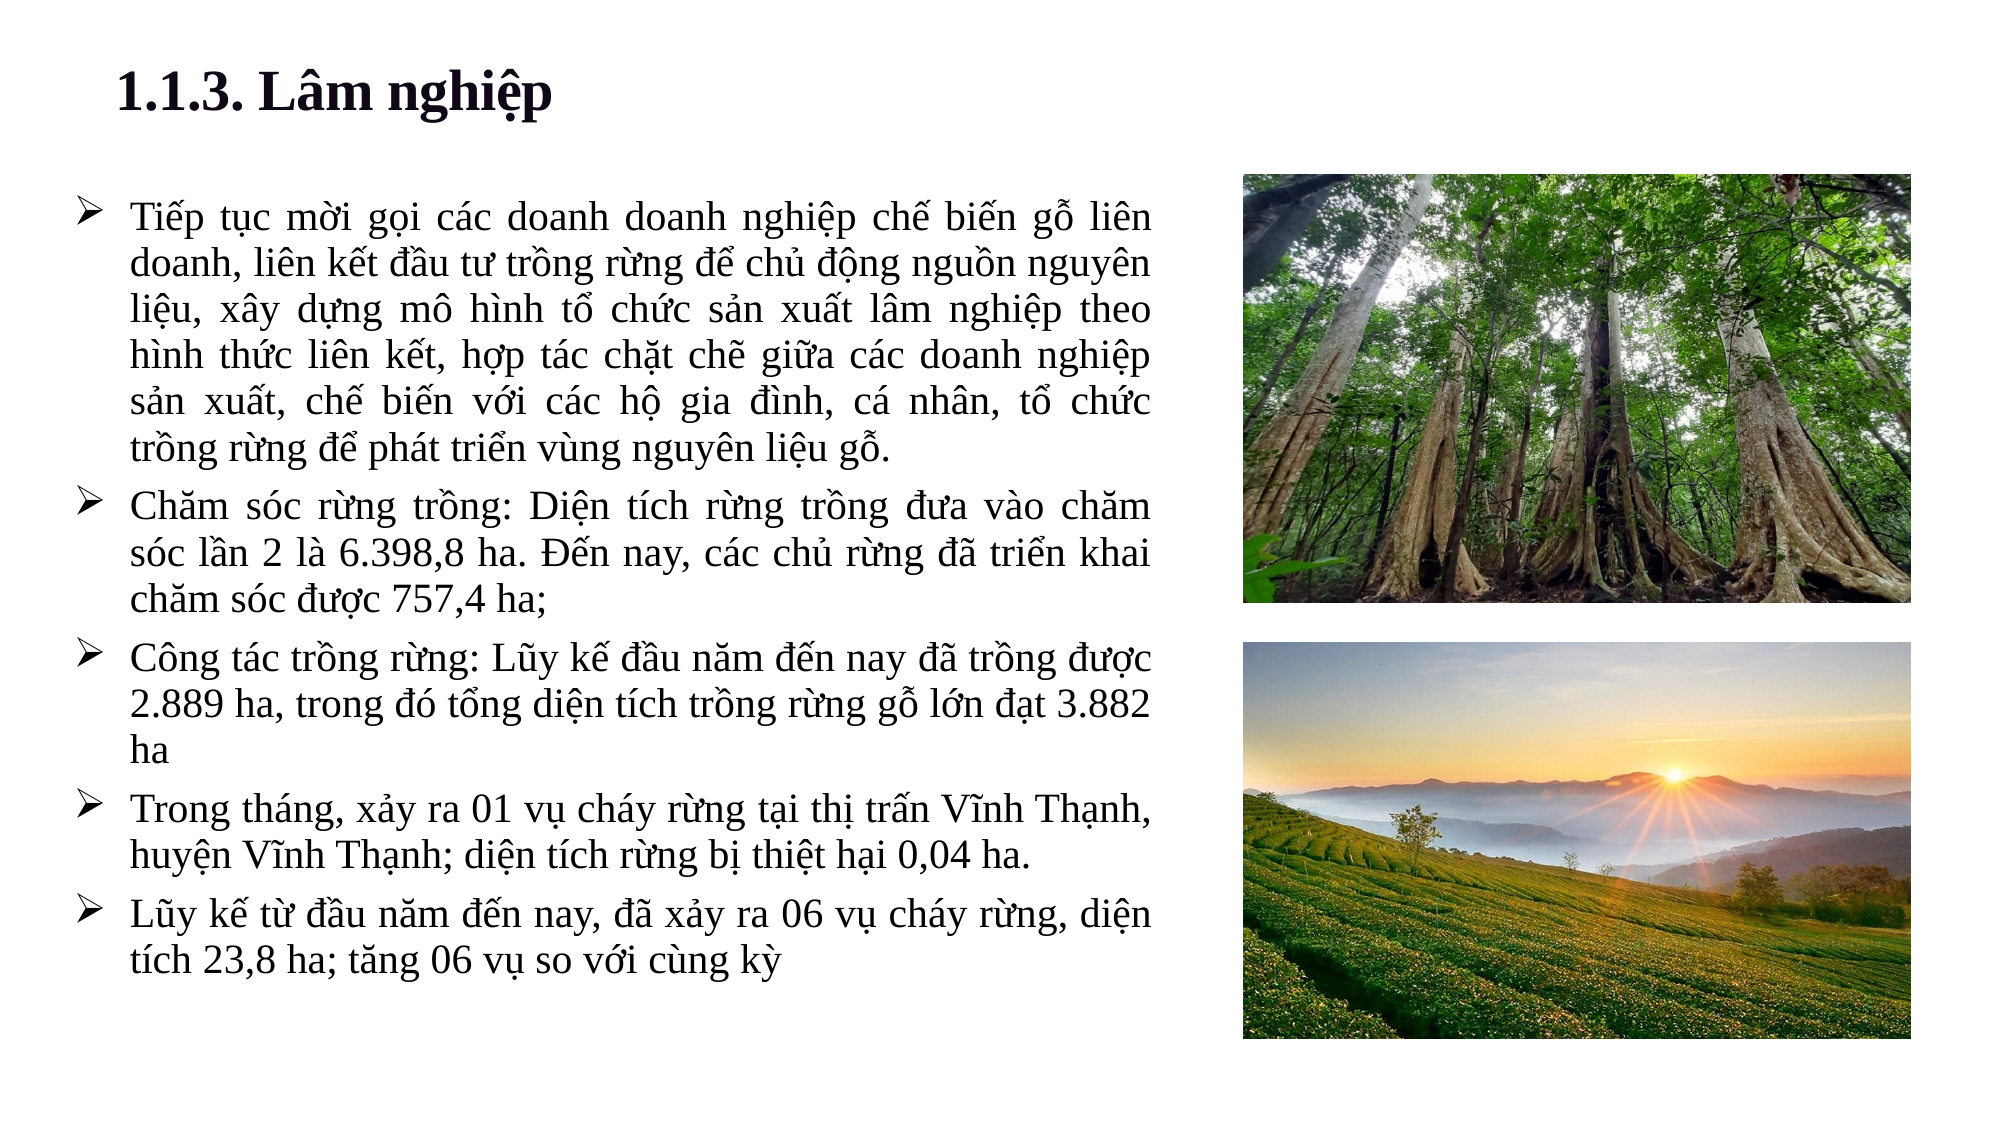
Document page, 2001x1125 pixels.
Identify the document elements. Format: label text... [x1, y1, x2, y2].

picture [1243, 642, 1911, 1039]
text_box 1.1.3. Lâm nghiệp [98, 44, 570, 130]
picture [1243, 174, 1911, 603]
table_header Tiếp tục mời gọi các doanh doanh nghiệp chế biến gỗ liên doanh, liên kết đầu tư trồng rừng để chủ động nguồn nguyên liệu, xây dựng mô hình tổ chức sản xuất lâm nghiệp theo hình thức liên kết, hợp tác chặt chẽ giữa các doanh nghiệp sản xuất, chế biến với các hộ gia đình, cá nhân, tổ chức trồng rừng để phát triển vùng nguyên liệu gỗ. Chăm sóc rừng trồng: Diện tích rừng trồng đưa vào chăm sóc lần 2 là 6.398,8 ha. Đến nay, các chủ rừng đã triển khai chăm sóc được 757,4 ha; Công tác trồng rừng: Lũy kế đầu năm đến nay đã trồng được 2.889 ha, trong đó tổng diện tích trồng rừng gỗ lớn đạt 3.882 ha Trong tháng, xảy ra 01 vụ cháy rừng tại thị trấn Vĩnh Thạnh, huyện Vĩnh Thạnh; diện tích rừng bị thiệt hại 0,04 ha. Lũy kế từ đầu năm đến nay, đã xảy ra 06 vụ cháy rừng, diện tích 23,8 ha; tăng 06 vụ so với cùng kỳ [59, 185, 1167, 990]
